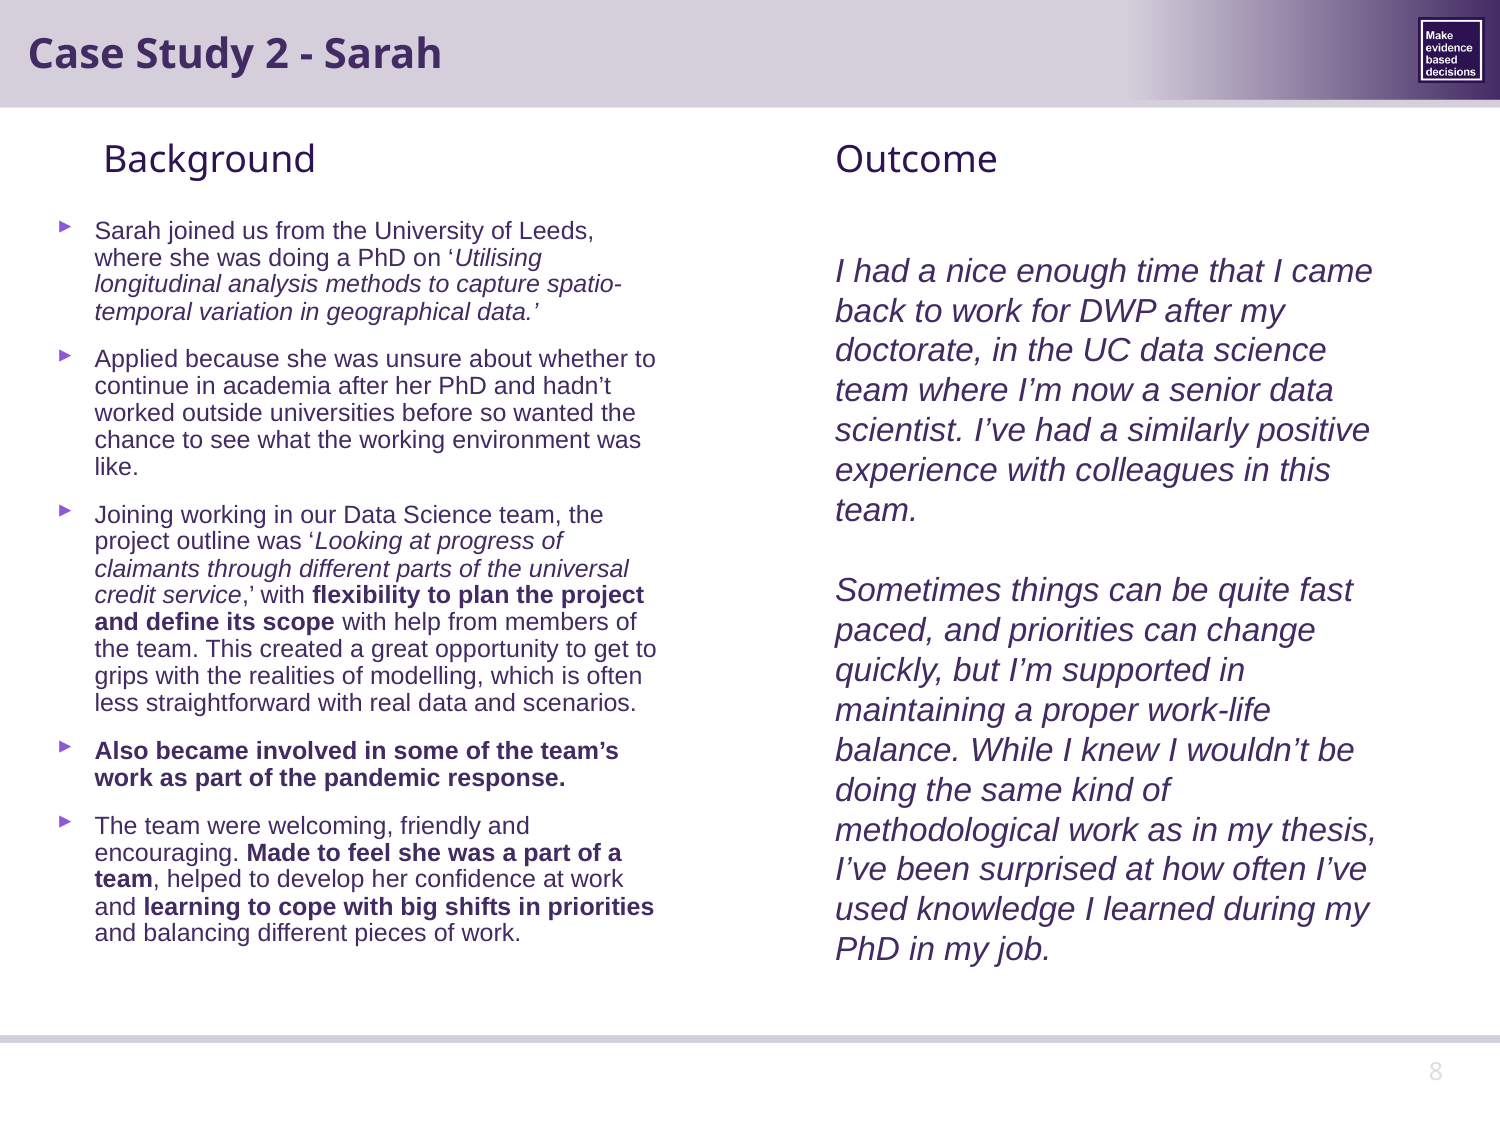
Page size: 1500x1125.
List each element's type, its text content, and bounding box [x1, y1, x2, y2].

text_box I had a nice enough time that I came back to work for DWP after my doctorate, in the UC data science team where I’m now a senior data scientist. I’ve had a similarly positive experience with colleagues in this team. Sometimes things can be quite fast paced, and priorities can change quickly, but I’m supported in maintaining a proper work-life balance. While I knew I wouldn’t be doing the same kind of methodological work as in my thesis, I’ve been surprised at how often I’ve used knowledge I learned during my PhD in my job. [820, 241, 1416, 1020]
text_box Outcome [820, 128, 1422, 188]
text_box Sarah joined us from the University of Leeds, where she was doing a PhD on ‘Utilising longitudinal analysis methods to capture spatio-temporal variation in geographical data.’ Applied because she was unsure about whether to continue in academia after her PhD and hadn’t worked outside universities before so wanted the chance to see what the working environment was like. Joining working in our Data Science team, the project outline was ‘Looking at progress of claimants through different parts of the universal credit service,’ with flexibility to plan the project and define its scope with help from members of the team. This created a great opportunity to get to grips with the realities of modelling, which is often less straightforward with real data and scenarios. Also became involved in some of the team’s work as part of the pandemic response. The team were welcoming, friendly and encouraging. Made to feel she was a part of a team, helped to develop her confidence at work and learning to cope with big shifts in priorities and balancing different pieces of work. [41, 210, 680, 1020]
slide_number 8 [1120, 1042, 1458, 1103]
text_box Background [88, 128, 690, 188]
text_box Case Study 2 - Sarah [12, 0, 1247, 102]
picture [1418, 17, 1485, 83]
